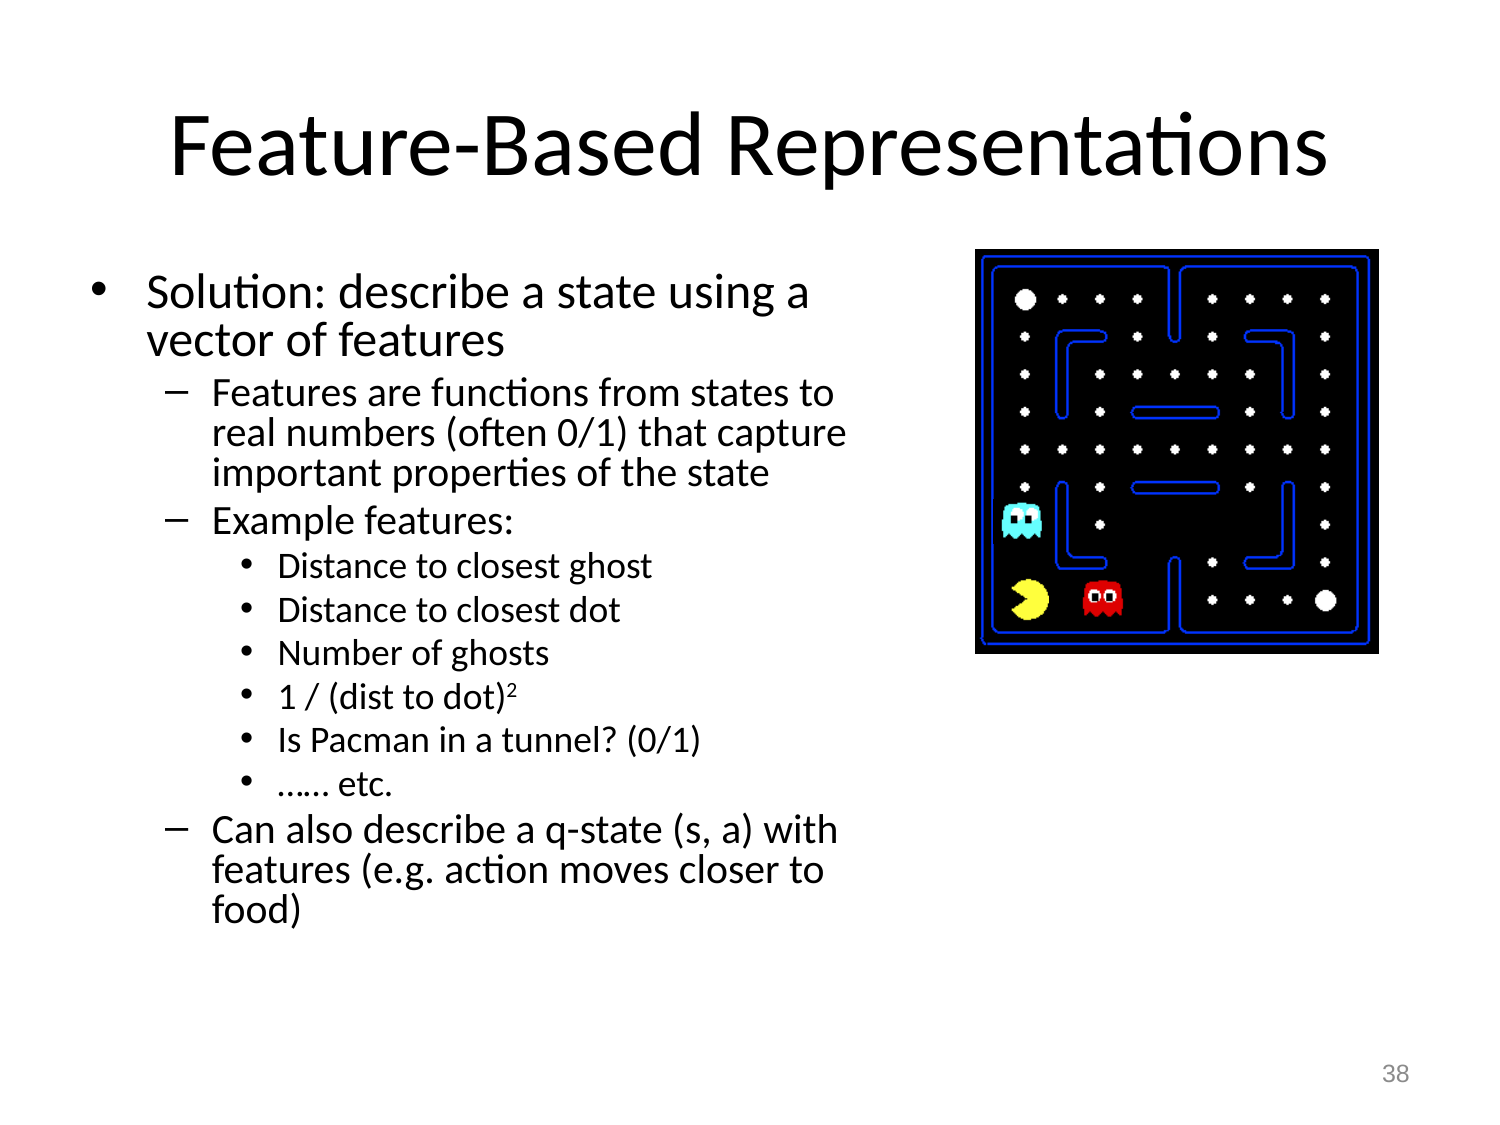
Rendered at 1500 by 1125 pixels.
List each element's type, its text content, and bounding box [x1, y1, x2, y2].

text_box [974, 249, 1388, 655]
slide_number 38 [1074, 1042, 1425, 1103]
list Solution: describe a state using a vector of features Features are functions from states to real numbers (often 0/1) that capture important properties of the state Example features: Distance to closest ghost Distance to closest dot Number of ghosts 1 / (dist to dot)2 Is Pacman in a tunnel? (0/1) …… etc. Can also describe a q-state (s, a) with features (e.g. action moves closer to food) [75, 262, 888, 1005]
title Feature-Based Representations [75, 45, 1425, 233]
